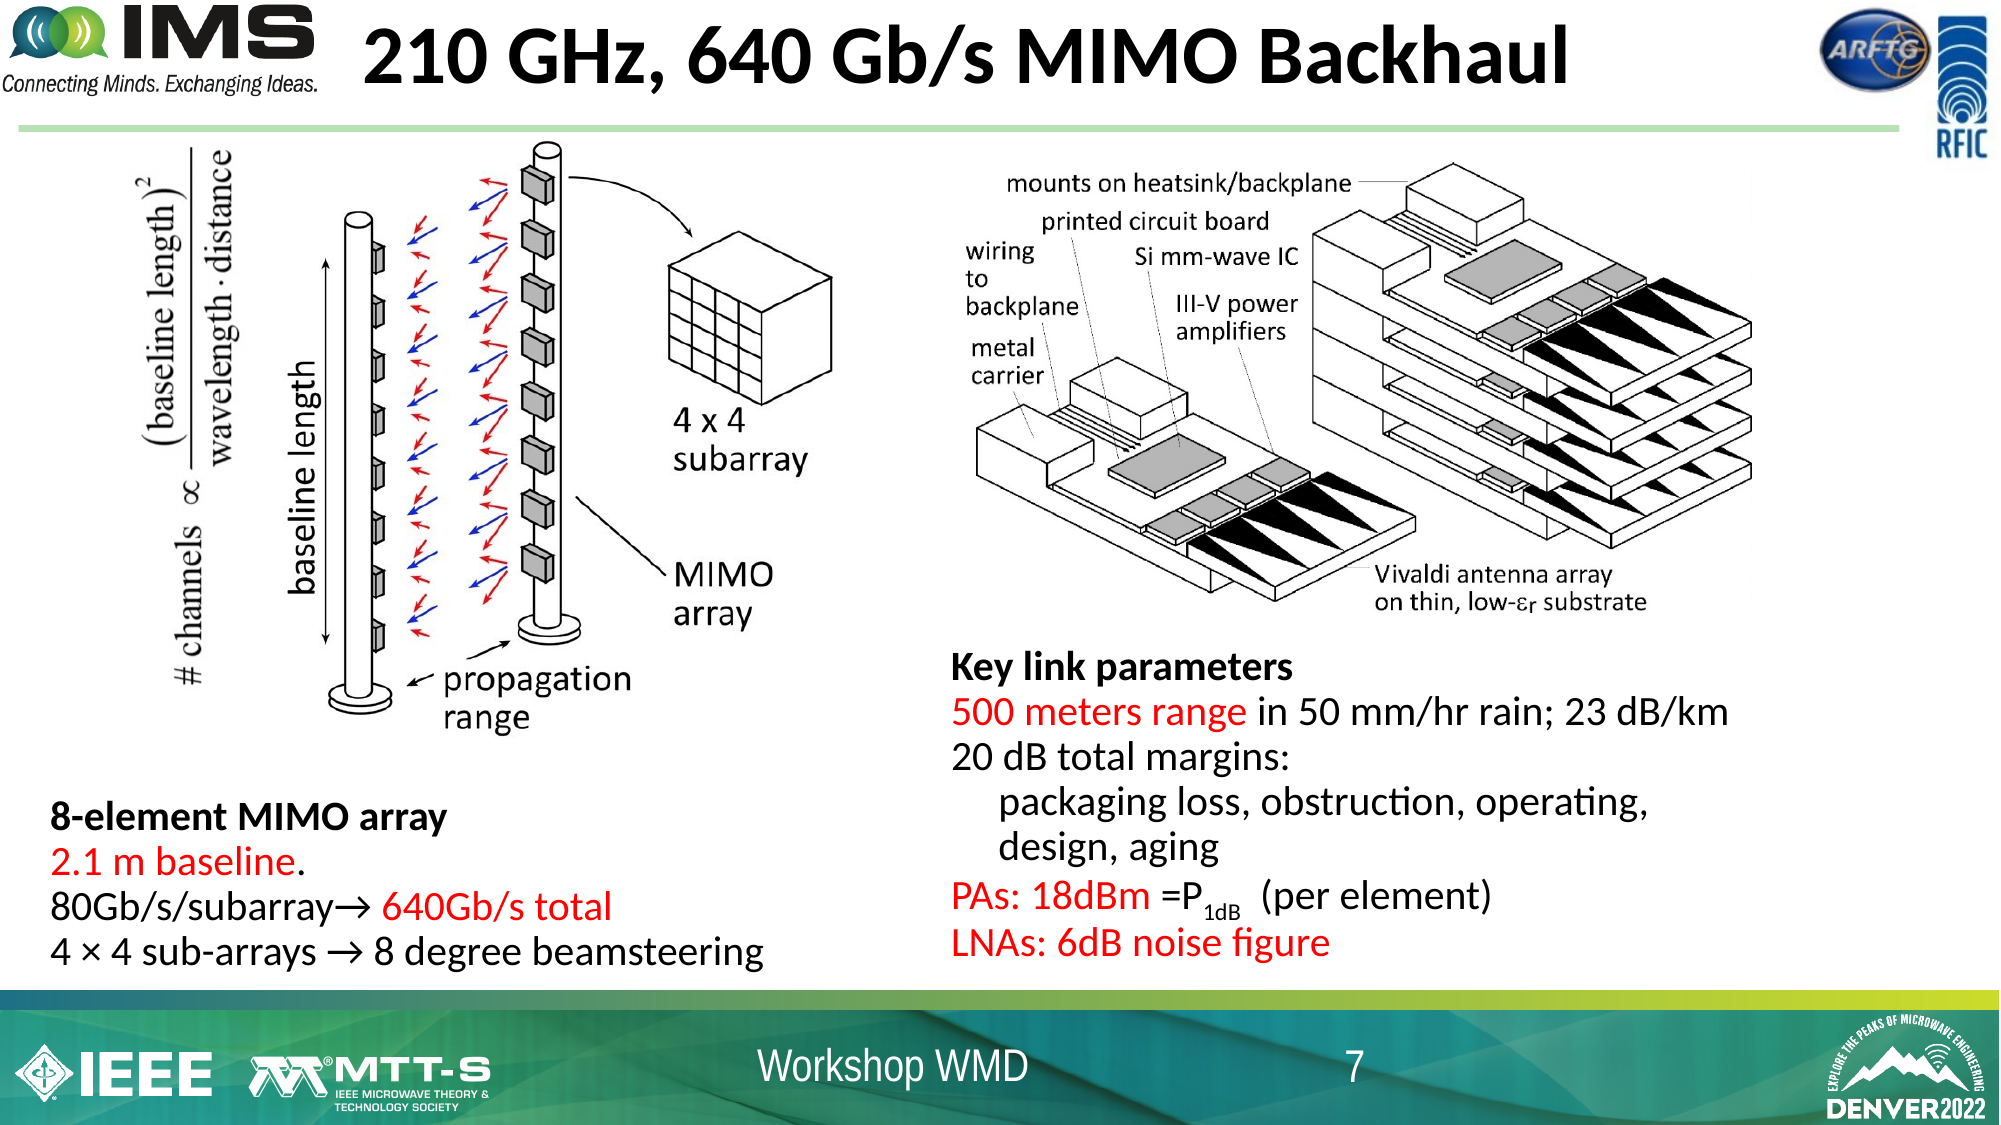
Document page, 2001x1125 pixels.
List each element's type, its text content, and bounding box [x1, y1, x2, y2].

picture [0, 0, 320, 98]
text_box Key link parameters 500 meters range in 50 mm/hr rain; 23 dB/km 20 dB total margins: packaging loss, obstruction, operating, design, aging PAs: 18dBm =P1dB (per element) LNAs: 6dB noise figure [937, 637, 1763, 973]
picture [962, 162, 1752, 619]
title 210 GHz, 640 Gb/s MIMO Backhaul [362, 24, 1863, 91]
picture [1815, 0, 2000, 175]
text_box 8-element MIMO array 2.1 m baseline. 80Gb/s/subarray→ 640Gb/s total 4 × 4 sub-arrays → 8 degree beamsteering [36, 787, 862, 981]
picture [0, 990, 1999, 1125]
picture [0, 140, 833, 738]
picture [18, 125, 1903, 132]
